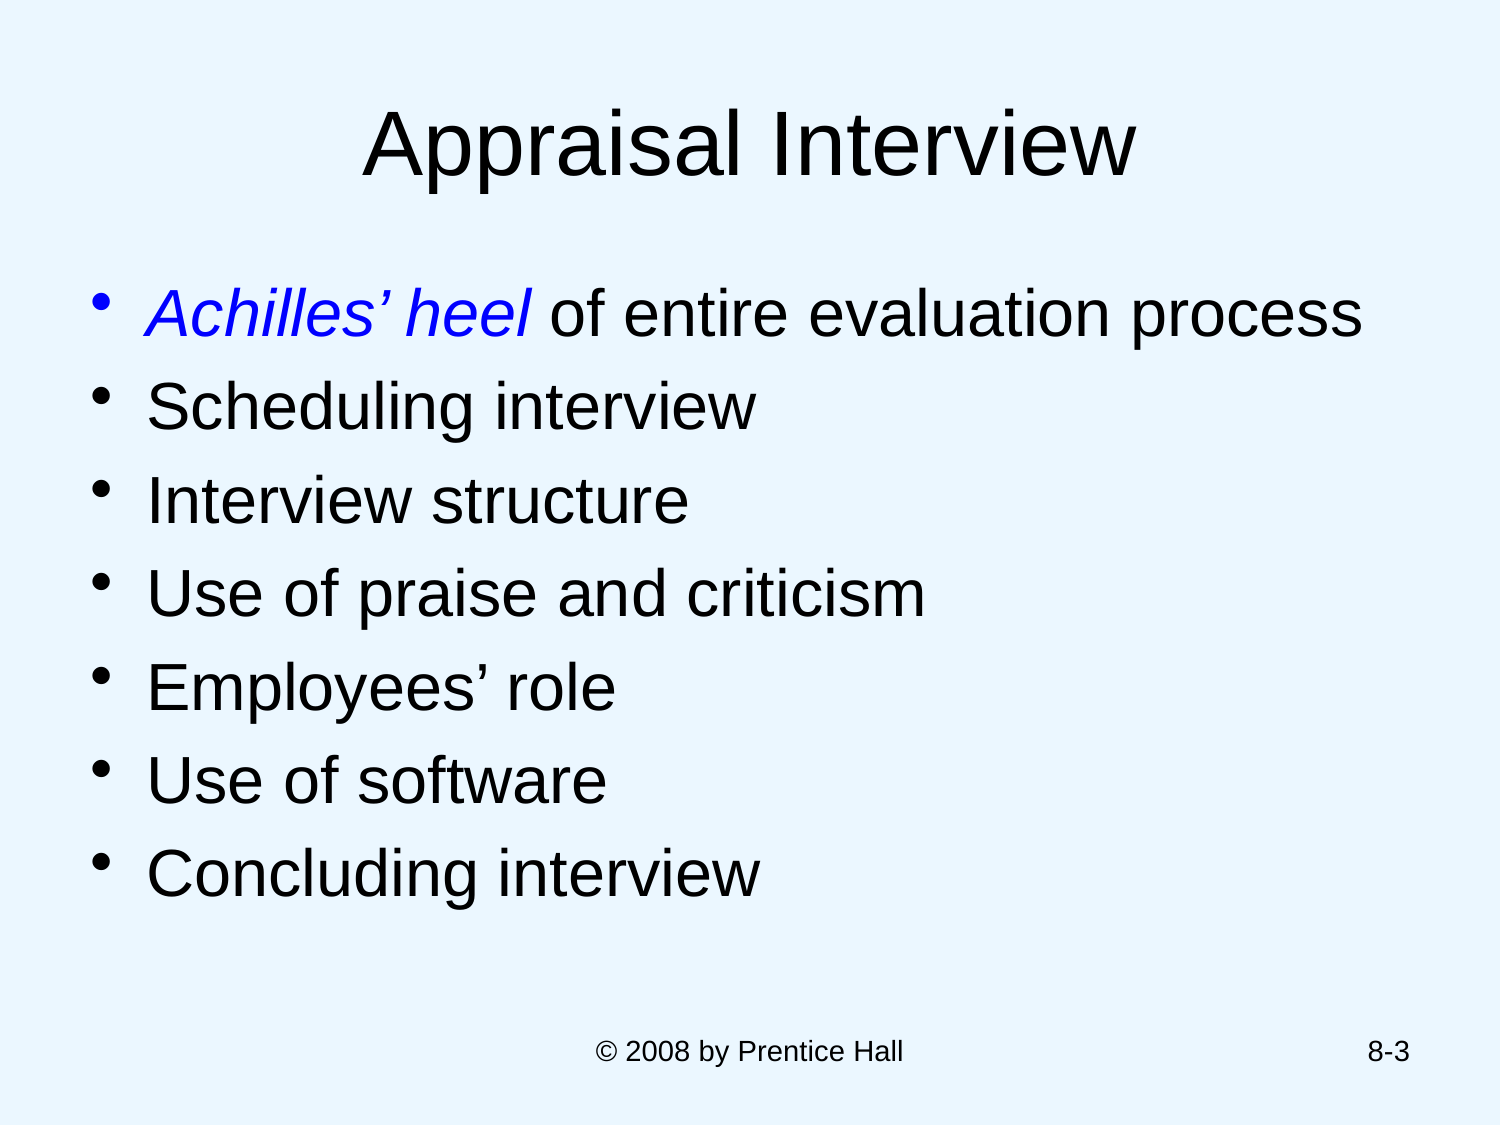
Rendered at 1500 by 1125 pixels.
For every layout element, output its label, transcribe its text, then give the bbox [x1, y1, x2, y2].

footer © 2008 by Prentice Hall [512, 1024, 988, 1103]
slide_number 8-3 [1074, 1024, 1426, 1103]
title Appraisal Interview [74, 44, 1426, 233]
list Achilles’ heel of entire evaluation process Scheduling interview Interview structure Use of praise and criticism Employees’ role Use of software Concluding interview [74, 262, 1426, 1006]
